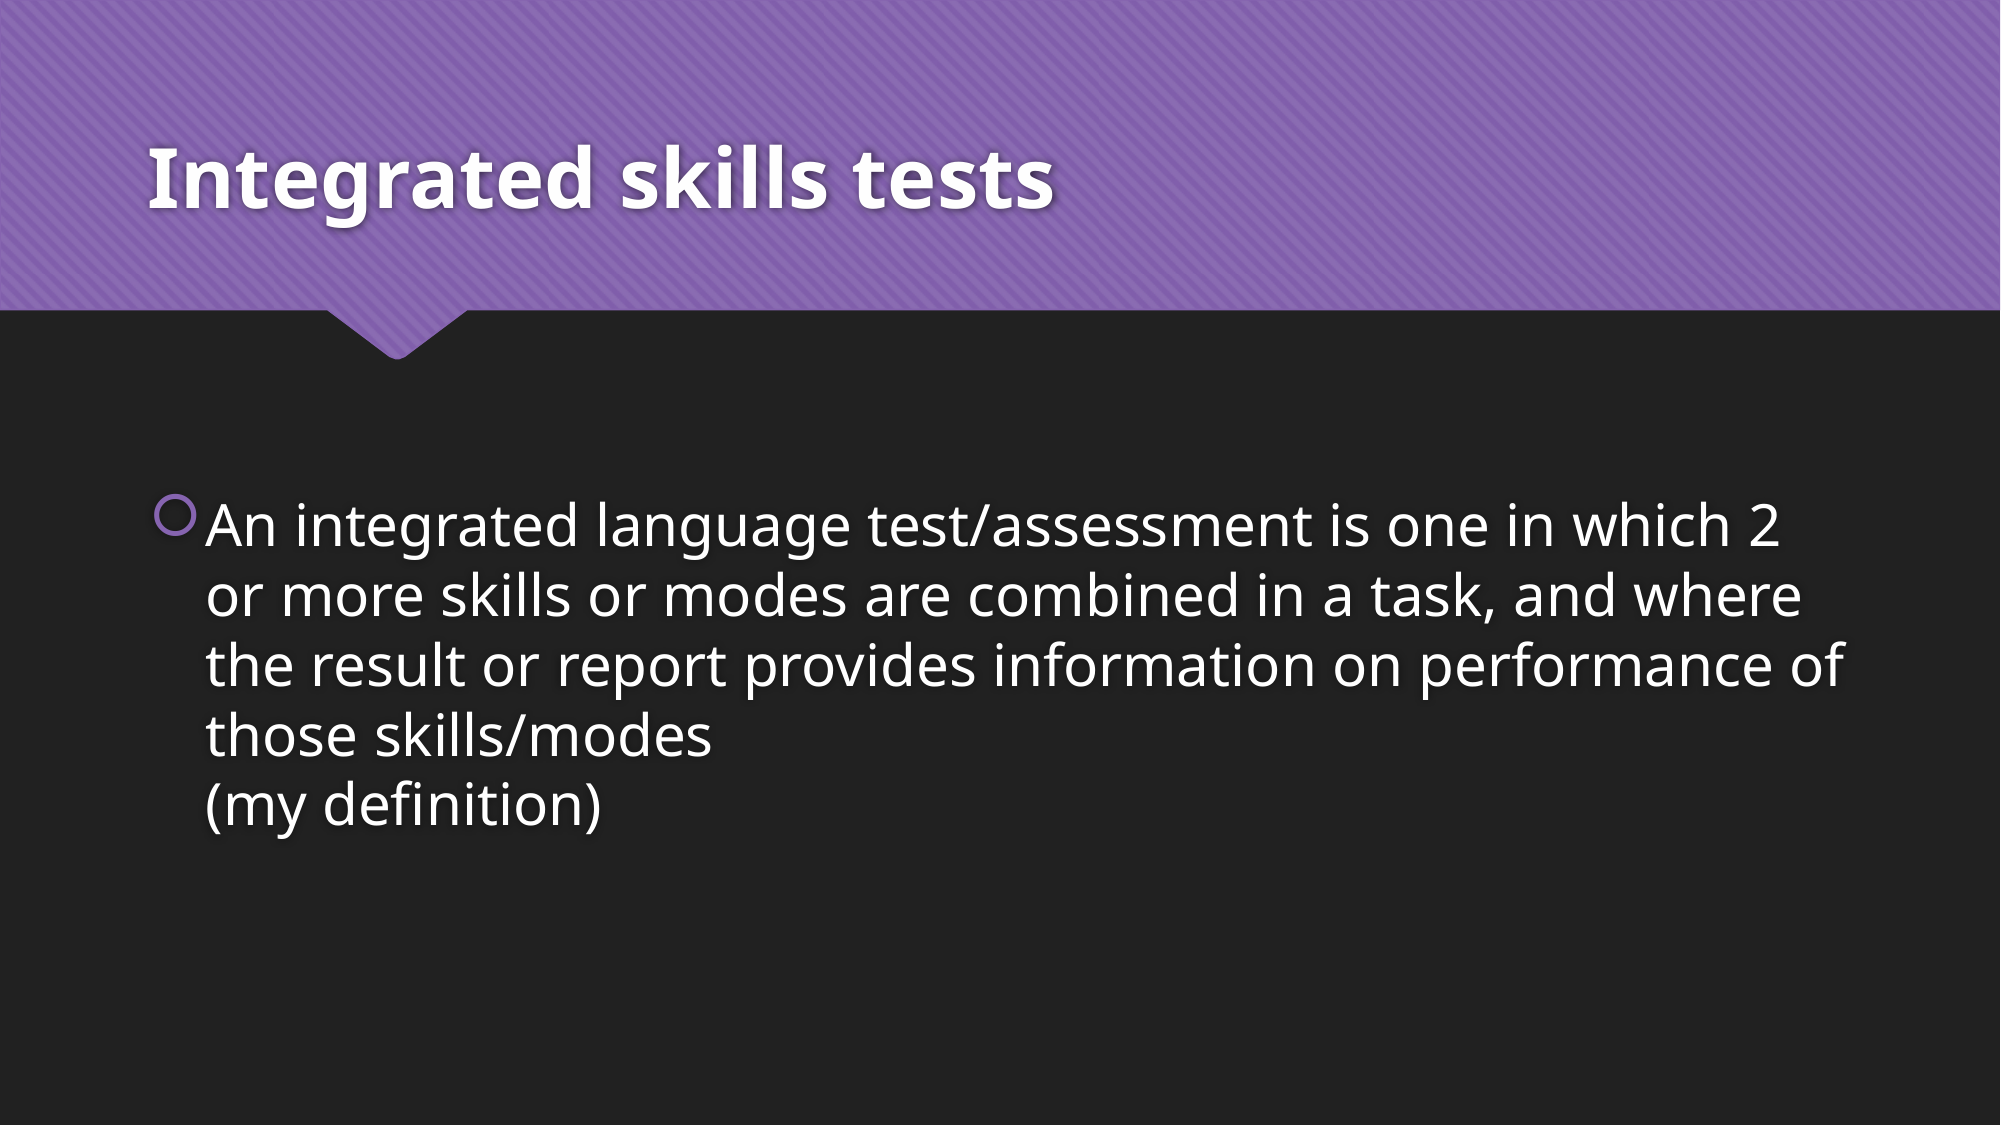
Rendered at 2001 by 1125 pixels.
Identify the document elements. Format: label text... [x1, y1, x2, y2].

list An integrated language test/assessment is one in which 2 or more skills or modes are combined in a task, and where the result or report provides information on performance of those skills/modes (my definition) [134, 364, 1866, 962]
title Integrated skills tests [132, 73, 1868, 233]
